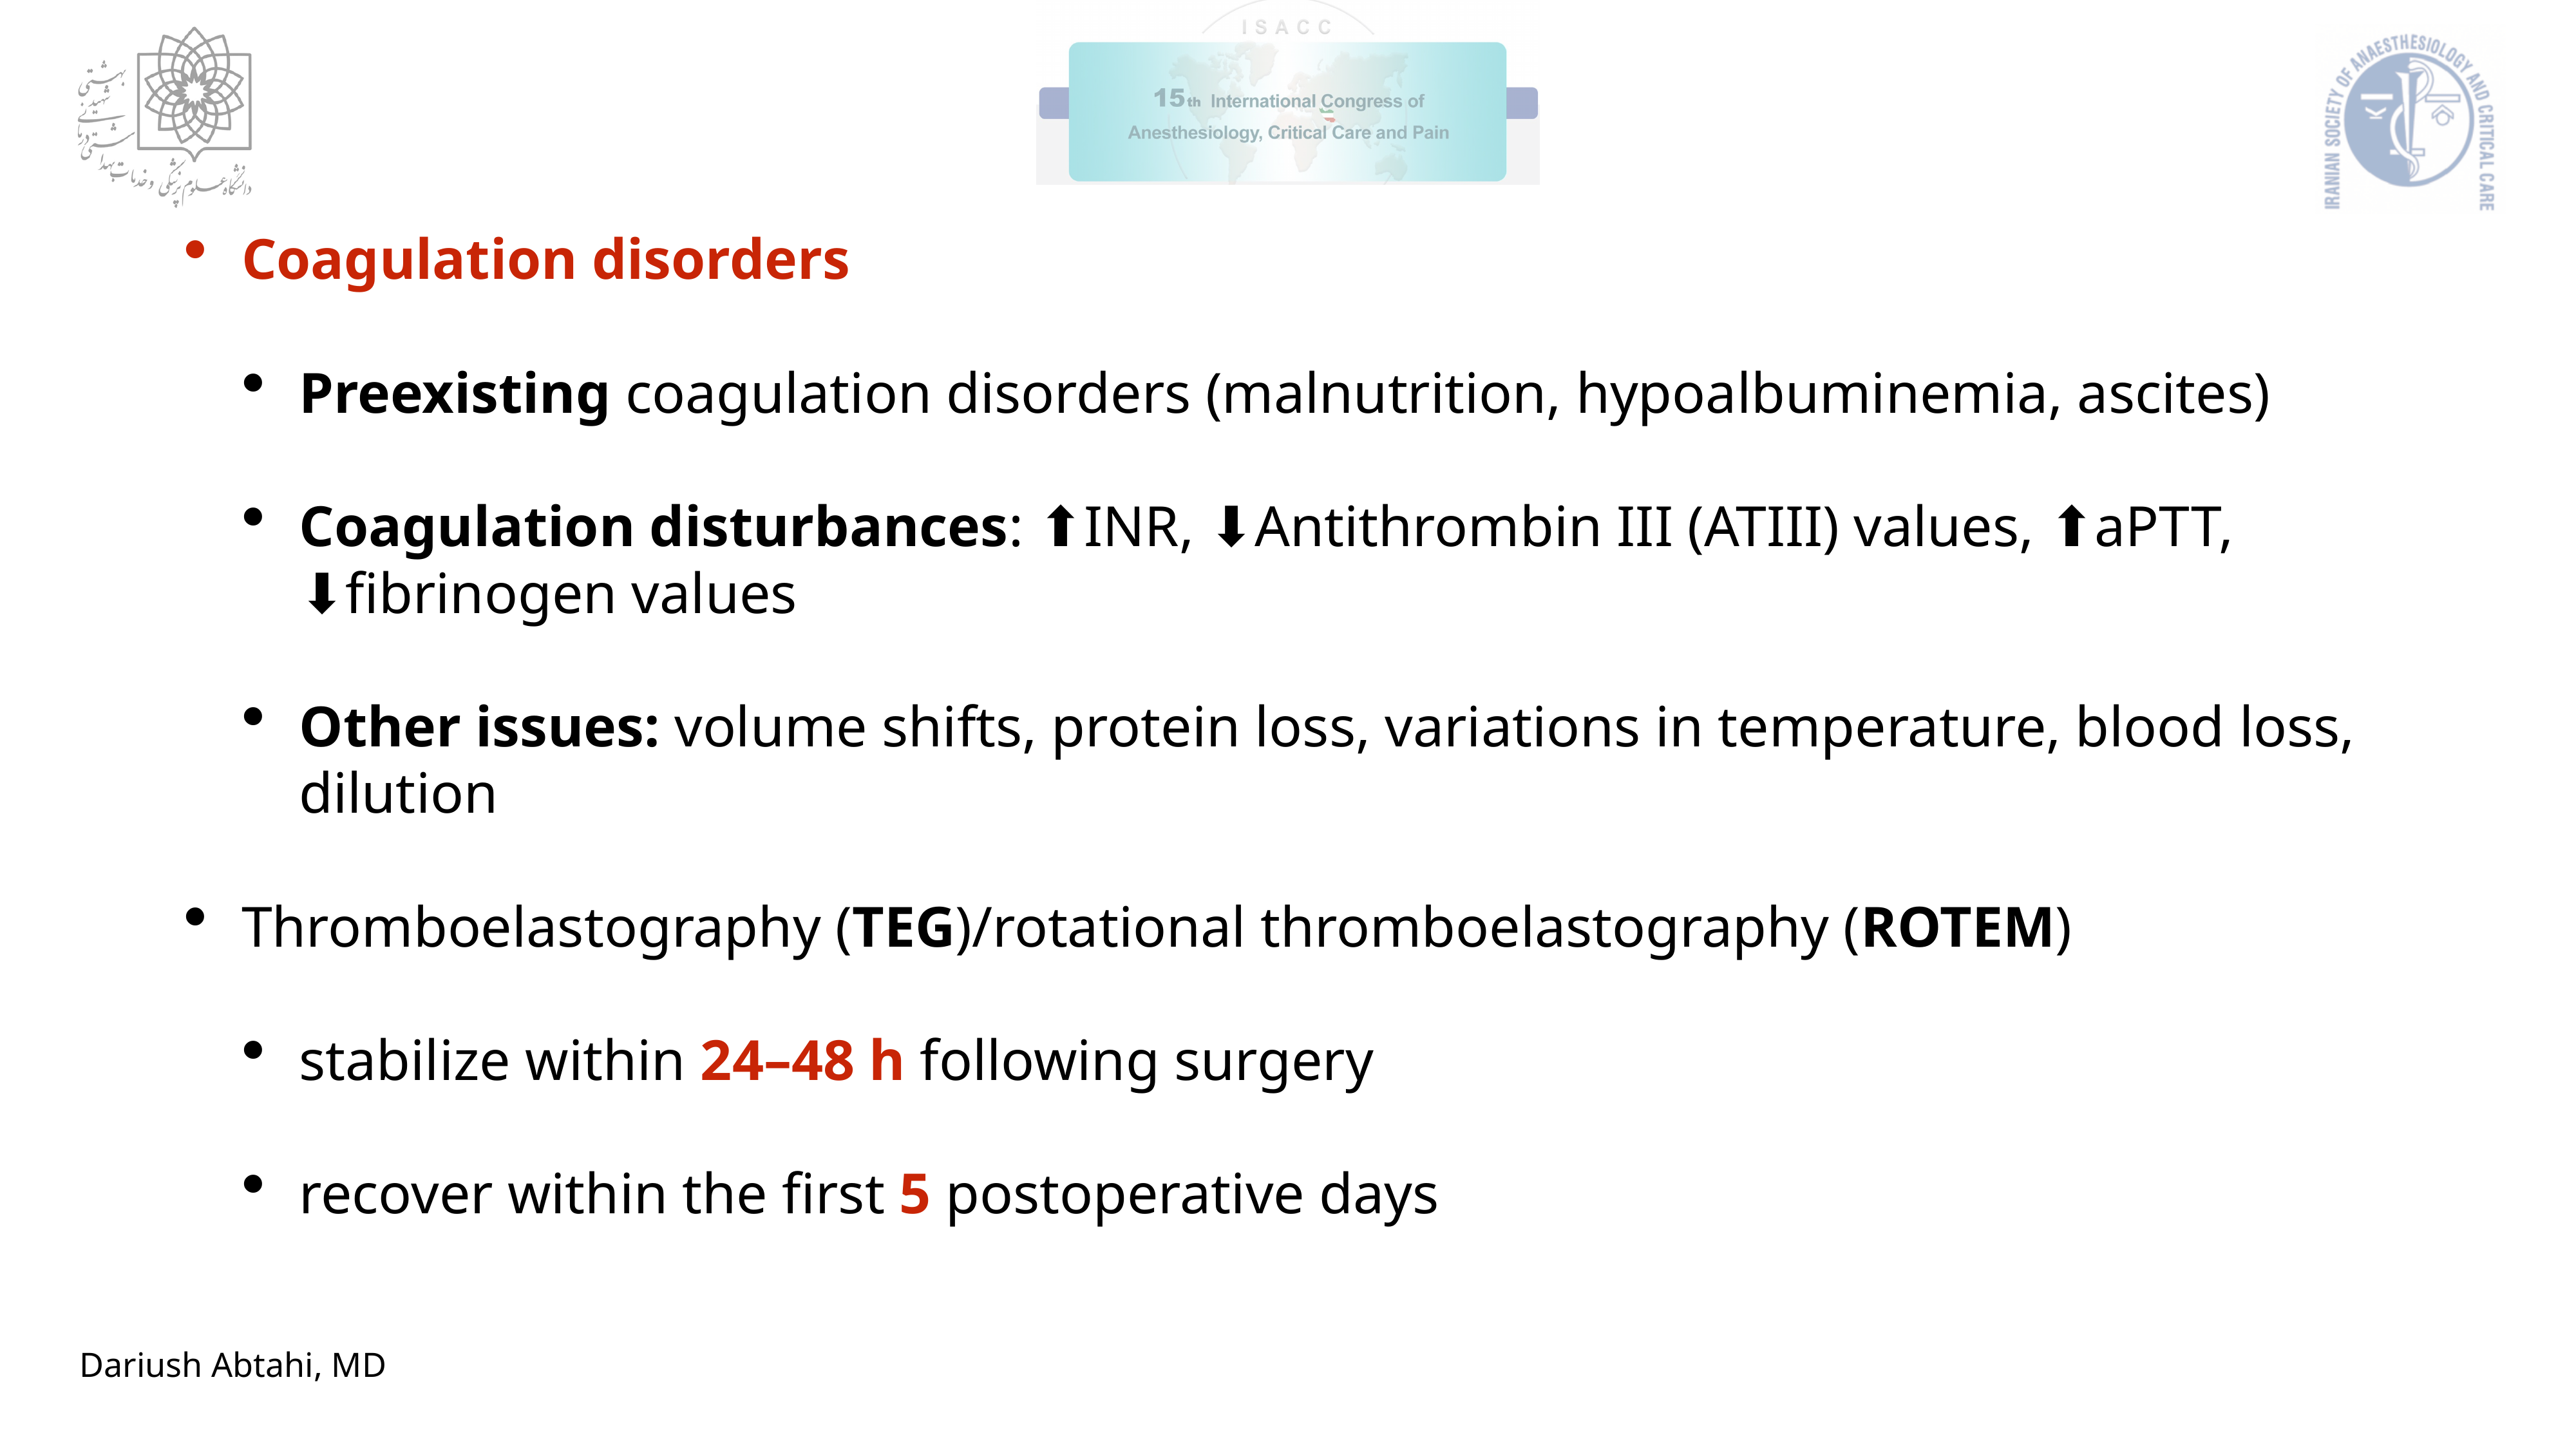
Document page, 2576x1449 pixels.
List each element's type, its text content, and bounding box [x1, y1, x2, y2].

list Coagulation disorders Preexisting coagulation disorders (malnutrition, hypoalbuminemia, ascites) Coagulation disturbances: ⬆︎INR, ⬇︎Antithrombin III (ATIII) values, ⬆︎aPTT, ⬇︎fibrinogen values Other issues: volume shifts, protein loss, variations in temperature, blood loss, dilution Thromboelastography (TEG)/rotational thromboelastography (ROTEM) stabilize within 24–48 h following surgery recover within the first 5 postoperative days [178, 187, 2398, 1262]
